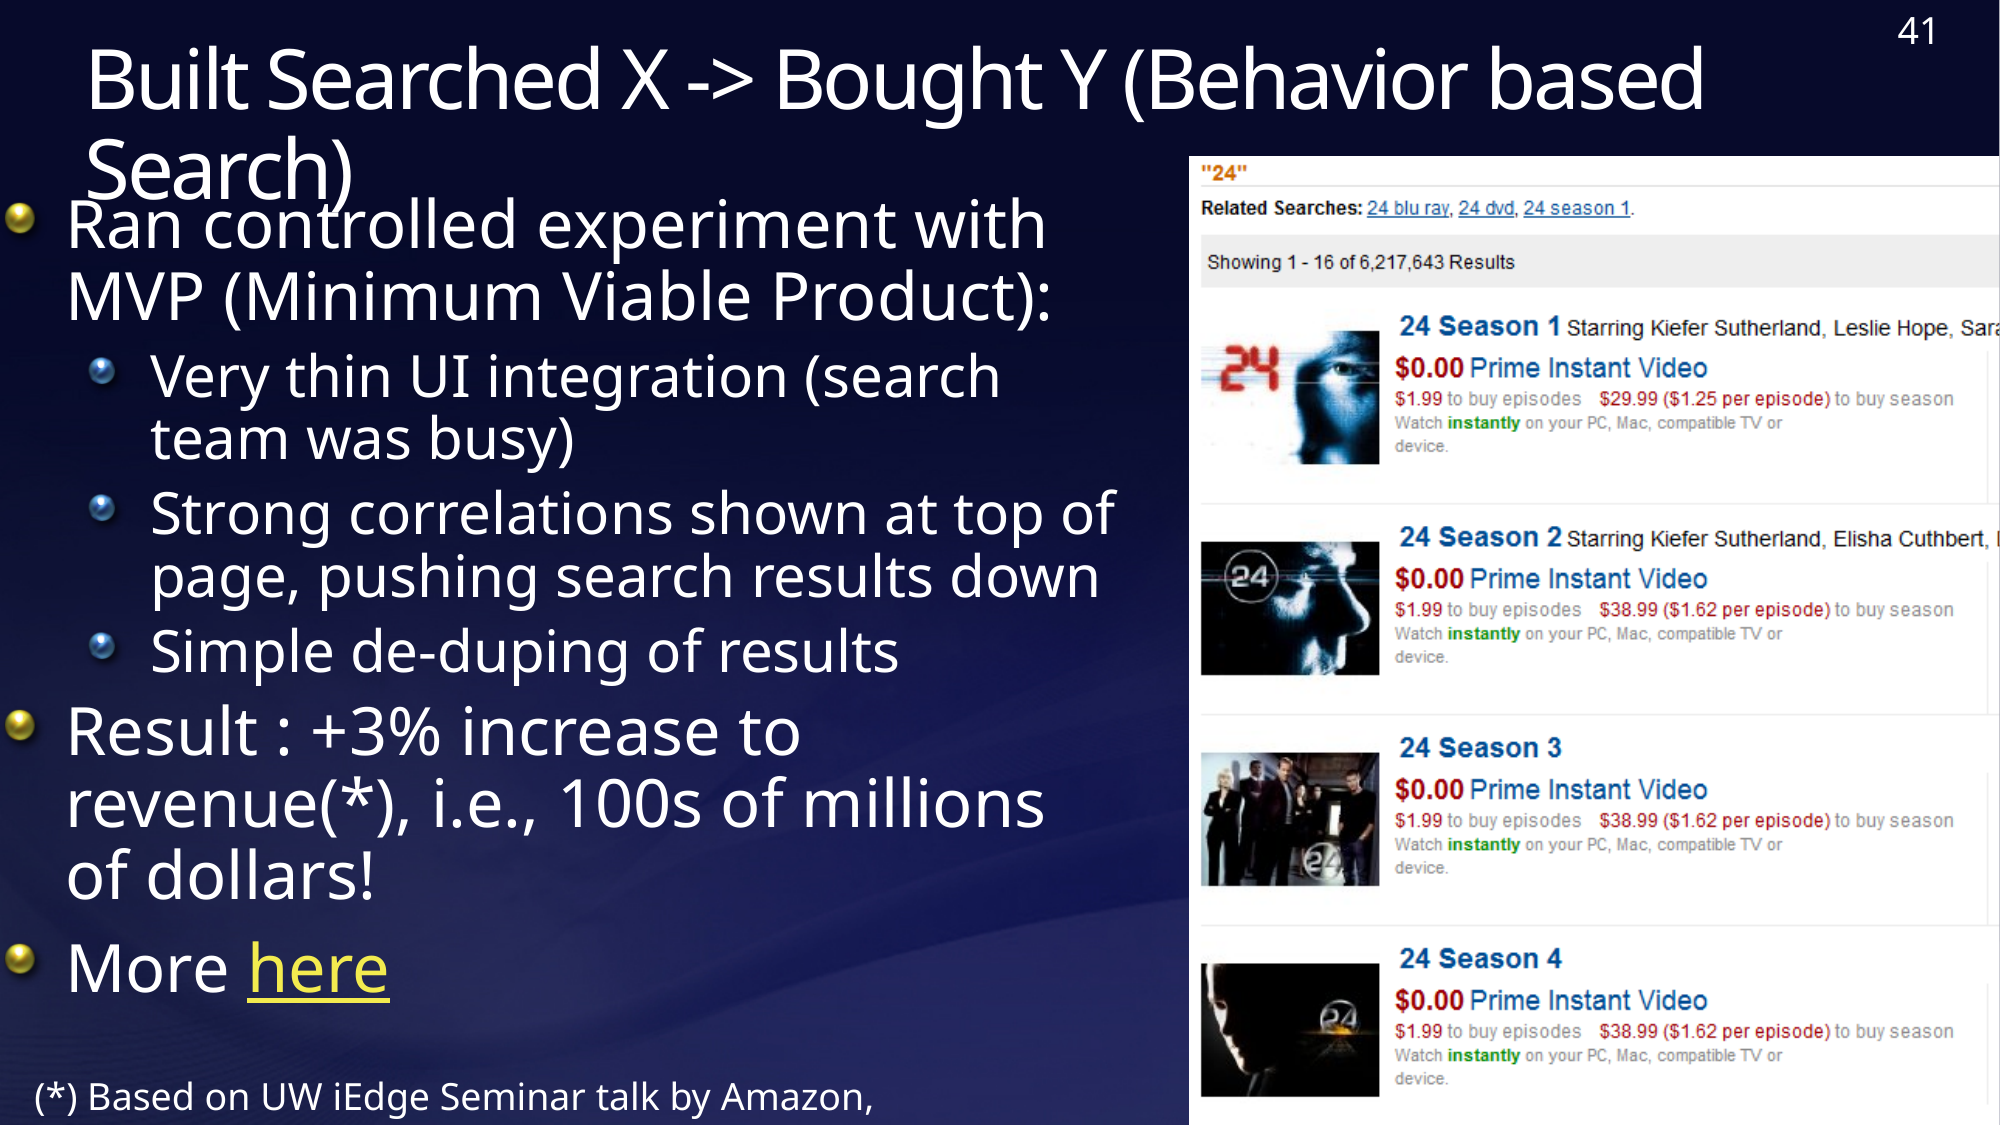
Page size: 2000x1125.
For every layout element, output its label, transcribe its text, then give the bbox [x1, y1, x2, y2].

picture [84, 491, 126, 533]
list Ran controlled experiment with MVP (Minimum Viable Product): Very thin UI integration (search team was busy) Strong correlations shown at top of page, pushing search results down Simple de-duping of results Result : +3% increase to revenue(*), i.e., 100s of millions of dollars! More here [0, 191, 1120, 948]
title Built Searched X -> Bought Y (Behavior based Search) [84, 37, 1917, 129]
picture [0, 199, 47, 247]
picture [0, 0, 2000, 1125]
picture [84, 629, 126, 671]
text_box (*) Based on UW iEdge Seminar talk by Amazon, 4/2006 [19, 1065, 998, 1125]
picture [0, 706, 47, 754]
slide_number 41 [1882, 0, 2000, 50]
picture [84, 354, 126, 396]
